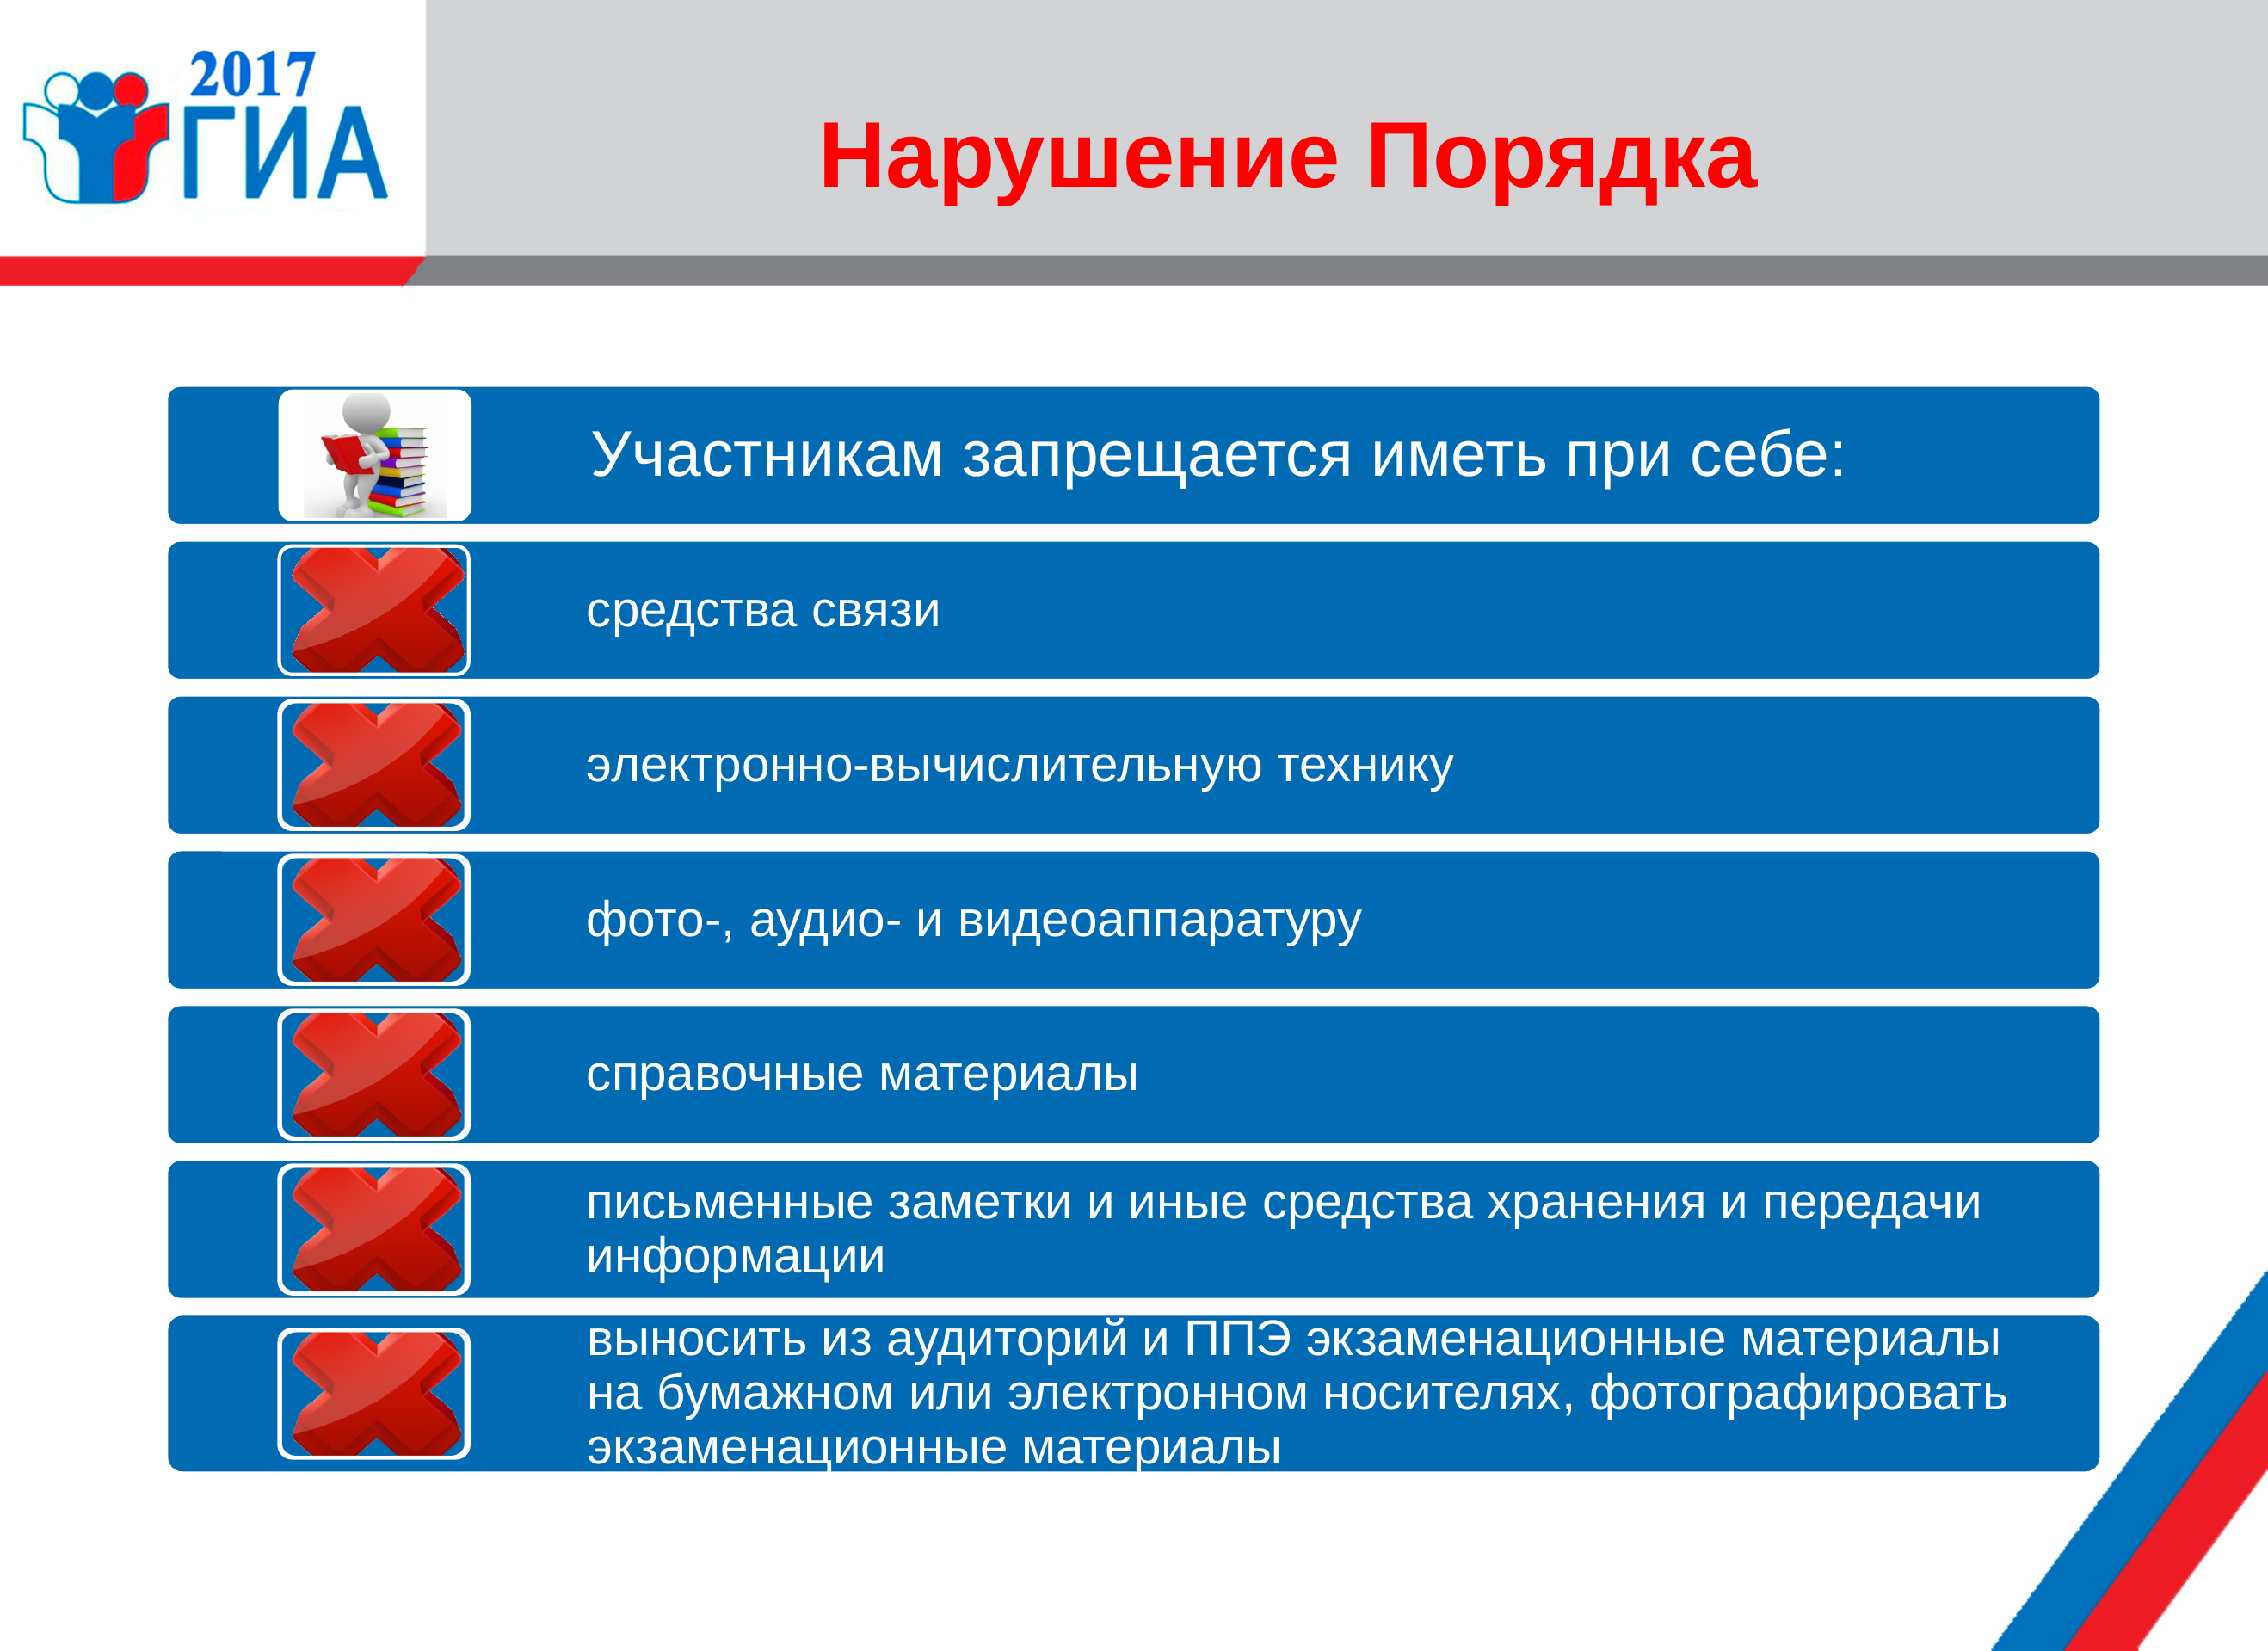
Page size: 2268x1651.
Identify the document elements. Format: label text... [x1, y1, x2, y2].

picture [0, 0, 2268, 1651]
title Нарушение Порядка [422, 42, 2155, 256]
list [165, 385, 2102, 1475]
